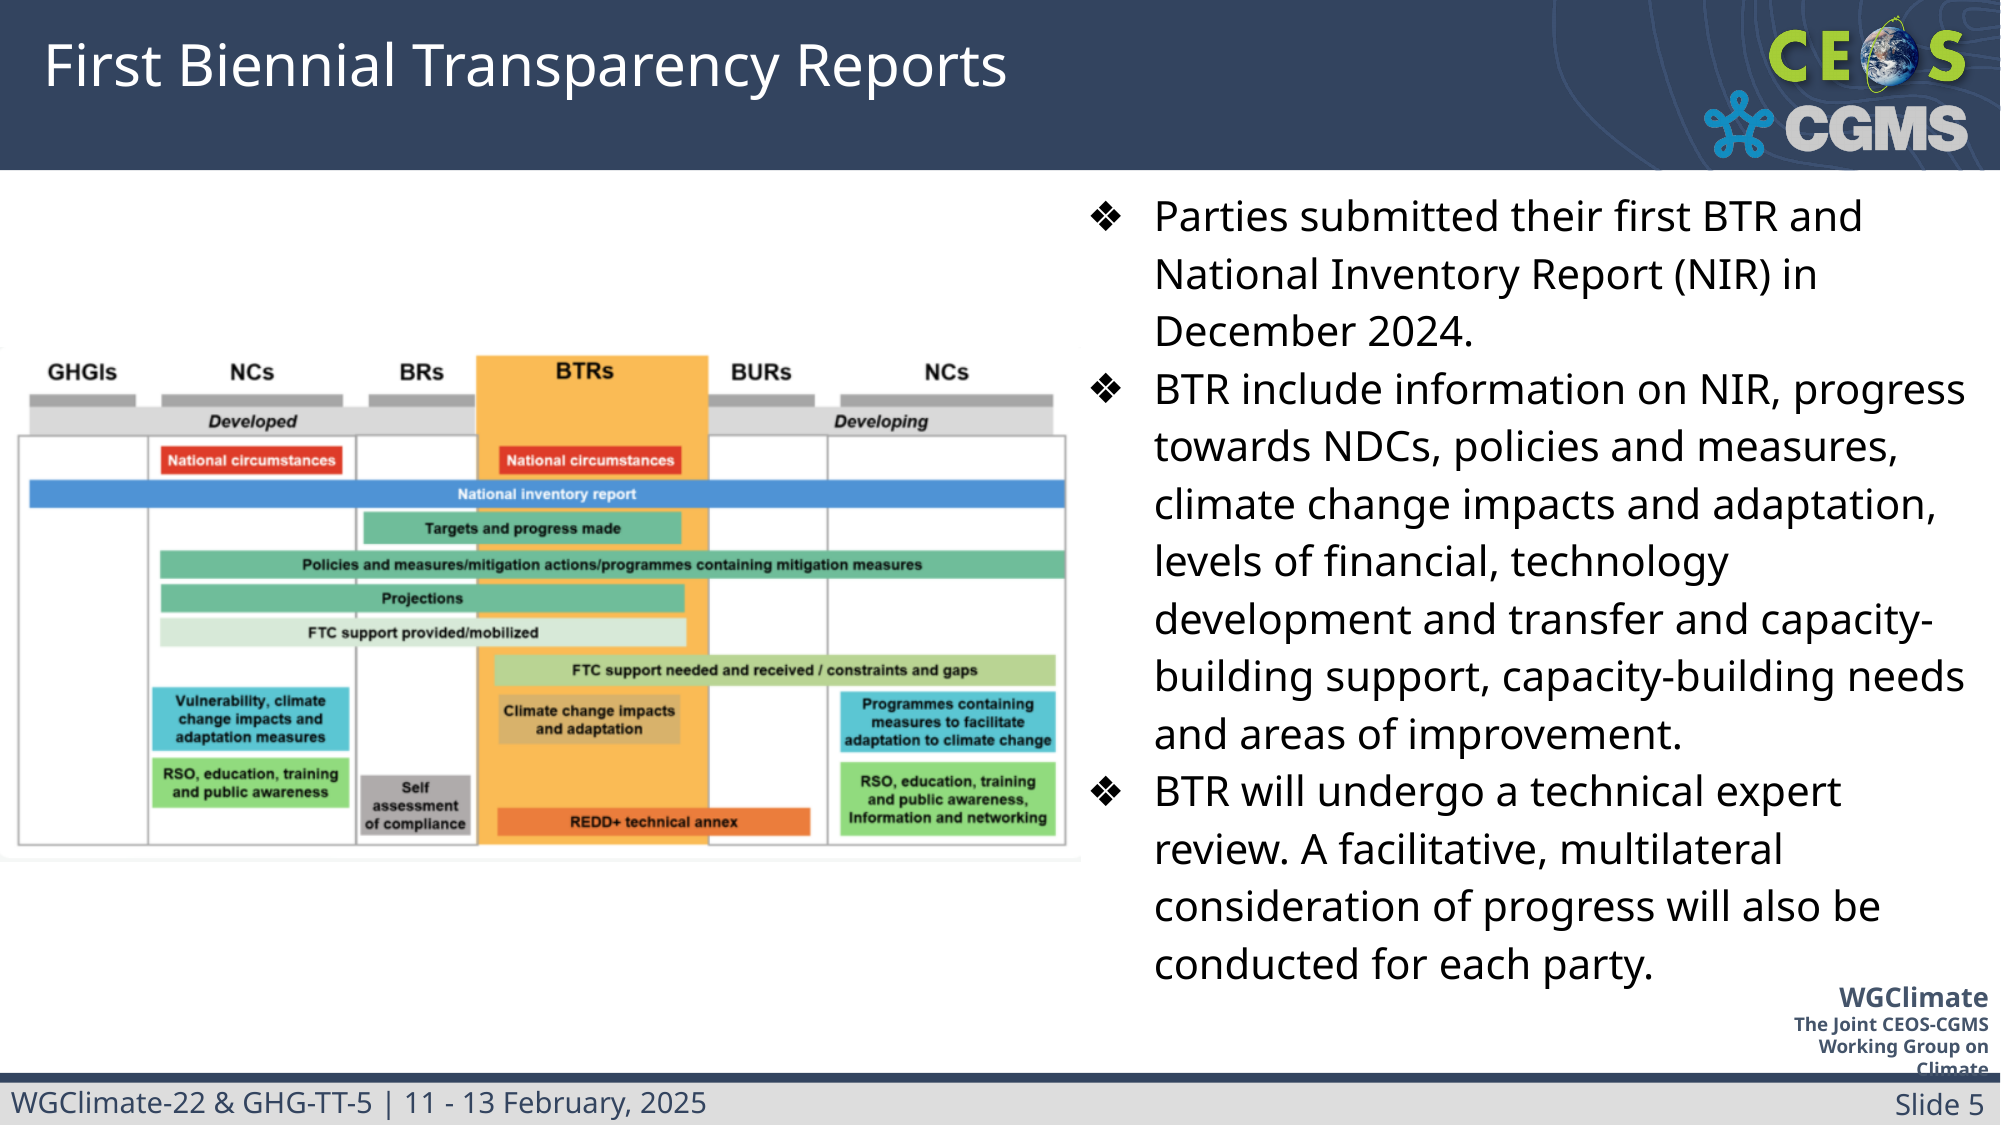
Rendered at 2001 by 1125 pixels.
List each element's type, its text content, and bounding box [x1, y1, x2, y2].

picture [1659, 15, 2001, 204]
title First Biennial Transparency Reports [28, 28, 1569, 157]
list Parties submitted their first BTR and National Inventory Report (NIR) in December 2024. BTR include information on NIR, progress towards NDCs, policies and measures, climate change impacts and adaptation, levels of financial, technology development and transfer and capacity-building support, capacity-building needs and areas of improvement. BTR will undergo a technical expert review. A facilitative, multilateral consideration of progress will also be conducted for each party. [1063, 174, 2000, 940]
picture [0, 347, 1081, 862]
